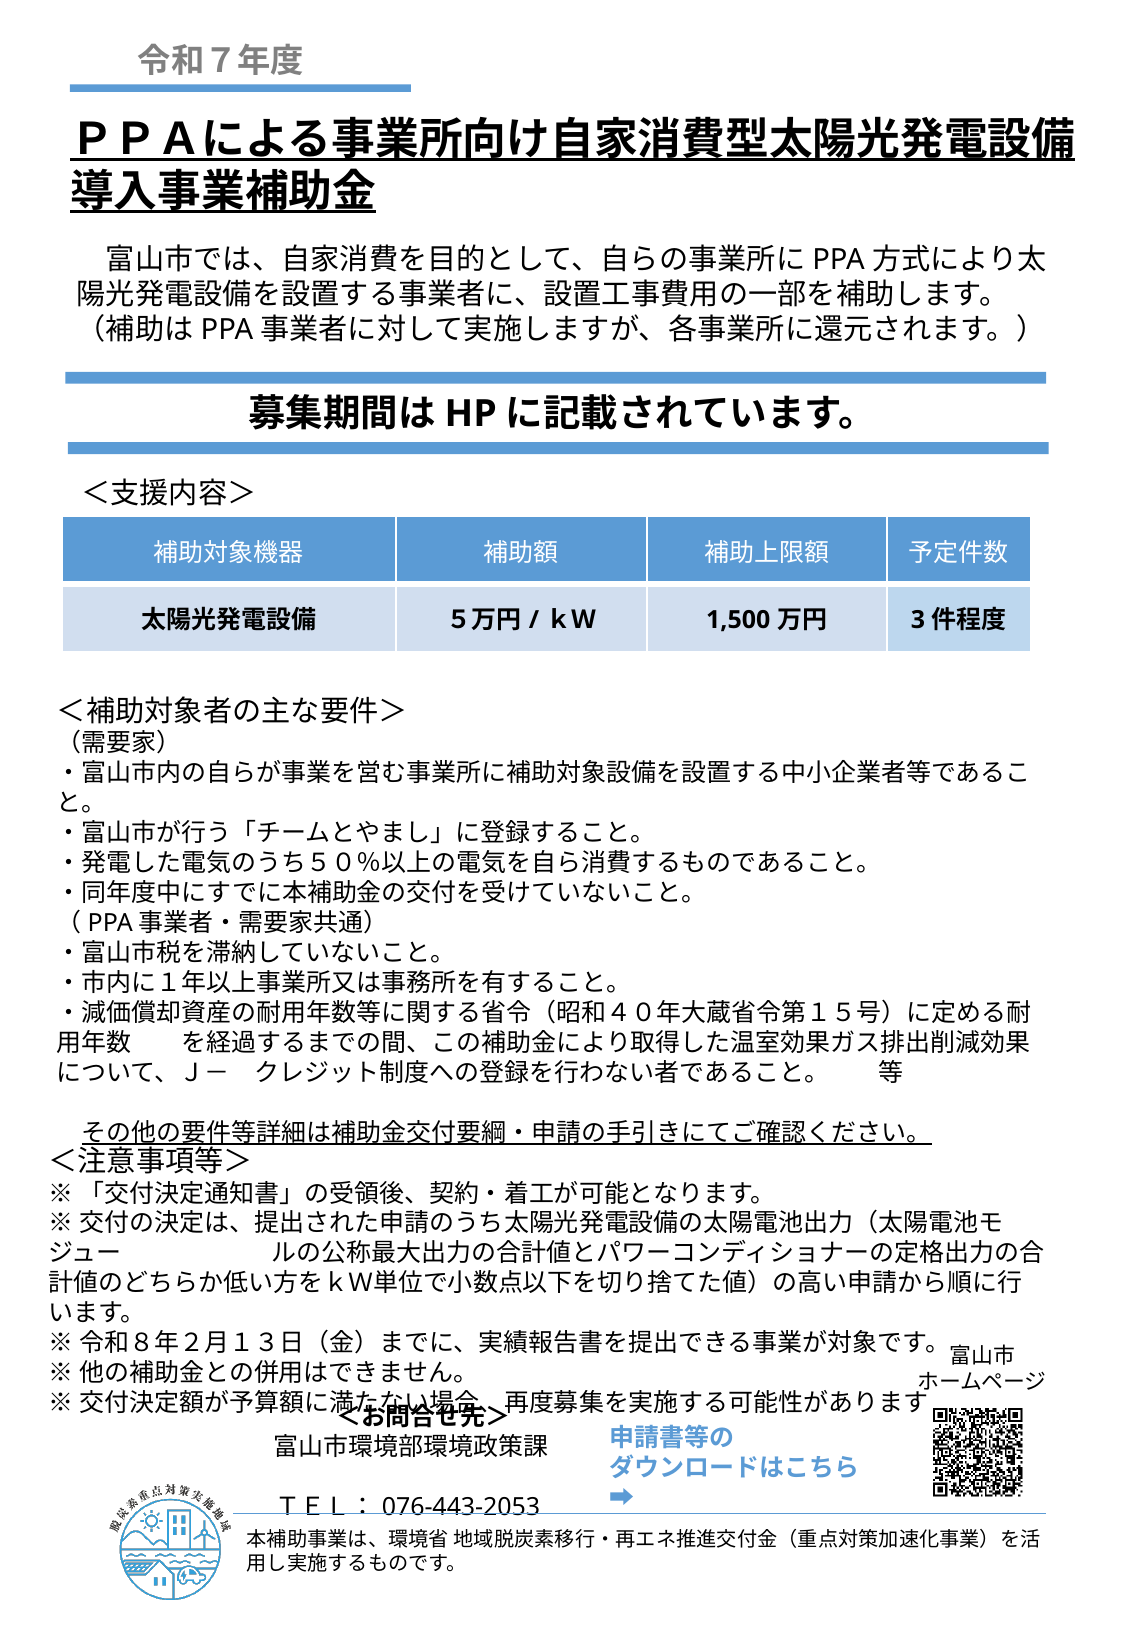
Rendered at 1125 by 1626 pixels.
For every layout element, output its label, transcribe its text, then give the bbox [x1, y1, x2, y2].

title ＰＰＡによる事業所向け自家消費型太陽光発電設備導入事業補助金 [55, 96, 1096, 223]
text_box 富山市では、自家消費を目的として、自らの事業所にPPA方式により太陽光発電設備を設置する事業者に、設置工事費用の一部を補助します。（補助はPPA事業者に対して実施しますが、各事業所に還元されます。） [61, 232, 1076, 353]
text_box ＜補助対象者の主な要件＞ （需要家） ・富山市内の自らが事業を営む事業所に補助対象設備を設置する中小企業者等であること。 ・富山市が行う「チームとやまし」に登録すること。 ・発電した電気のうち５０％以上の電気を自ら消費するものであること。 ・同年度中にすでに本補助金の交付を受けていないこと。 （PPA事業者・需要家共通） ・富山市税を滞納していないこと。 ・市内に１年以上事業所又は事務所を有すること。 ・減価償却資産の耐用年数等に関する省令（昭和４０年大蔵省令第１５号）に定める耐用年数 を経過するまでの間、この補助金により取得した温室効果ガス排出削減効果について、Ｊ－ クレジット制度への登録を行わない者であること。 等 その他の要件等詳細は補助金交付要綱・申請の手引きにてご確認ください。 [42, 684, 1055, 1134]
text_box 申請書等の ダウンロードはこちら ➡ [595, 1424, 903, 1512]
table_cell ５万円/ｋＷ [397, 587, 646, 651]
table_cell 太陽光発電設備 [63, 587, 395, 651]
text_box [67, 441, 1050, 455]
text_box ＜注意事項等＞ ※「交付決定通知書」の受領後、契約・着工が可能となります。 ※交付の決定は、提出された申請のうち太陽光発電設備の太陽電池出力（太陽電池モジュー ルの公称最大出力の合計値とパワーコンディショナーの定格出力の合計値のどちらか低い方をｋＷ単位で小数点以下を切り捨てた値）の高い申請から順に行います。 ※令和８年２月１３日（金）までに、実績報告書を提出できる事業が対象です。 ※他の補助金との併用はできません。 ※交付決定額が予算額に満たない場合、再度募集を実施する可能性があります。 [33, 1134, 1063, 1424]
text_box 富山市 ホームページ [888, 1333, 1076, 1402]
text_box 申請書等の ダウンロードはこちら ➡ [595, 1514, 903, 1518]
text_box [64, 371, 1047, 385]
picture [923, 1398, 1032, 1506]
text_box 本補助事業は、環境省 地域脱炭素移行・再エネ推進交付金（重点対策加速化事業）を活用し実施するものです。 [231, 1518, 1059, 1582]
table_header 補助額 [397, 517, 646, 581]
text_box ＜お問合せ先＞ 富山市環境部環境政策課 ＴＥＬ：076‐443-2053 [251, 1424, 595, 1508]
text_box ＜支援内容＞ [66, 466, 313, 516]
table_header 予定件数 [888, 517, 1030, 581]
picture [109, 1484, 231, 1600]
text_box [69, 87, 412, 93]
table_cell 1,500万円 [648, 587, 886, 651]
text_box 募集期間はHPに記載されています。 [46, 381, 1049, 441]
table_header 補助上限額 [648, 517, 886, 581]
table_header 補助対象機器 [63, 517, 395, 581]
table_cell 3件程度 [888, 587, 1030, 651]
text_box 令和７年度 [23, 31, 452, 87]
